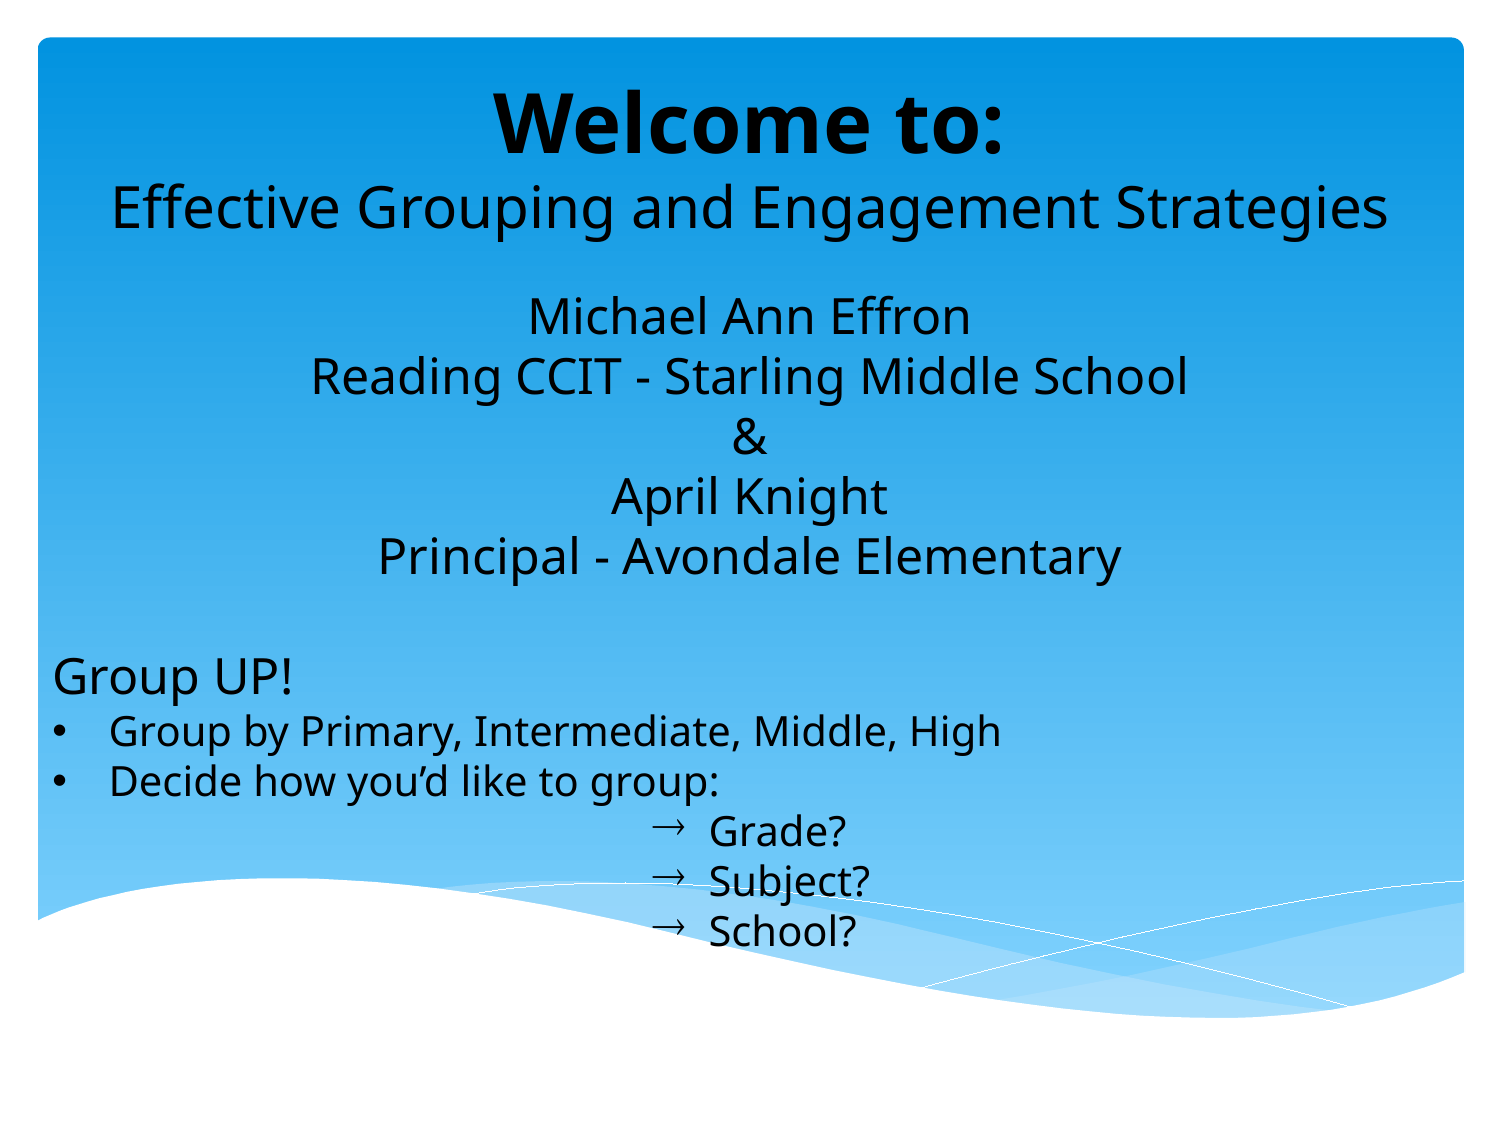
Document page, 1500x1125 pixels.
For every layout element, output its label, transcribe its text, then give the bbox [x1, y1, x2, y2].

text_box Welcome to: Effective Grouping and Engagement Strategies Michael Ann Effron Reading CCIT - Starling Middle School & April Knight Principal - Avondale Elementary Group UP! Group by Primary, Intermediate, Middle, High Decide how you’d like to group: Grade? Subject? School? [37, 62, 1463, 1023]
